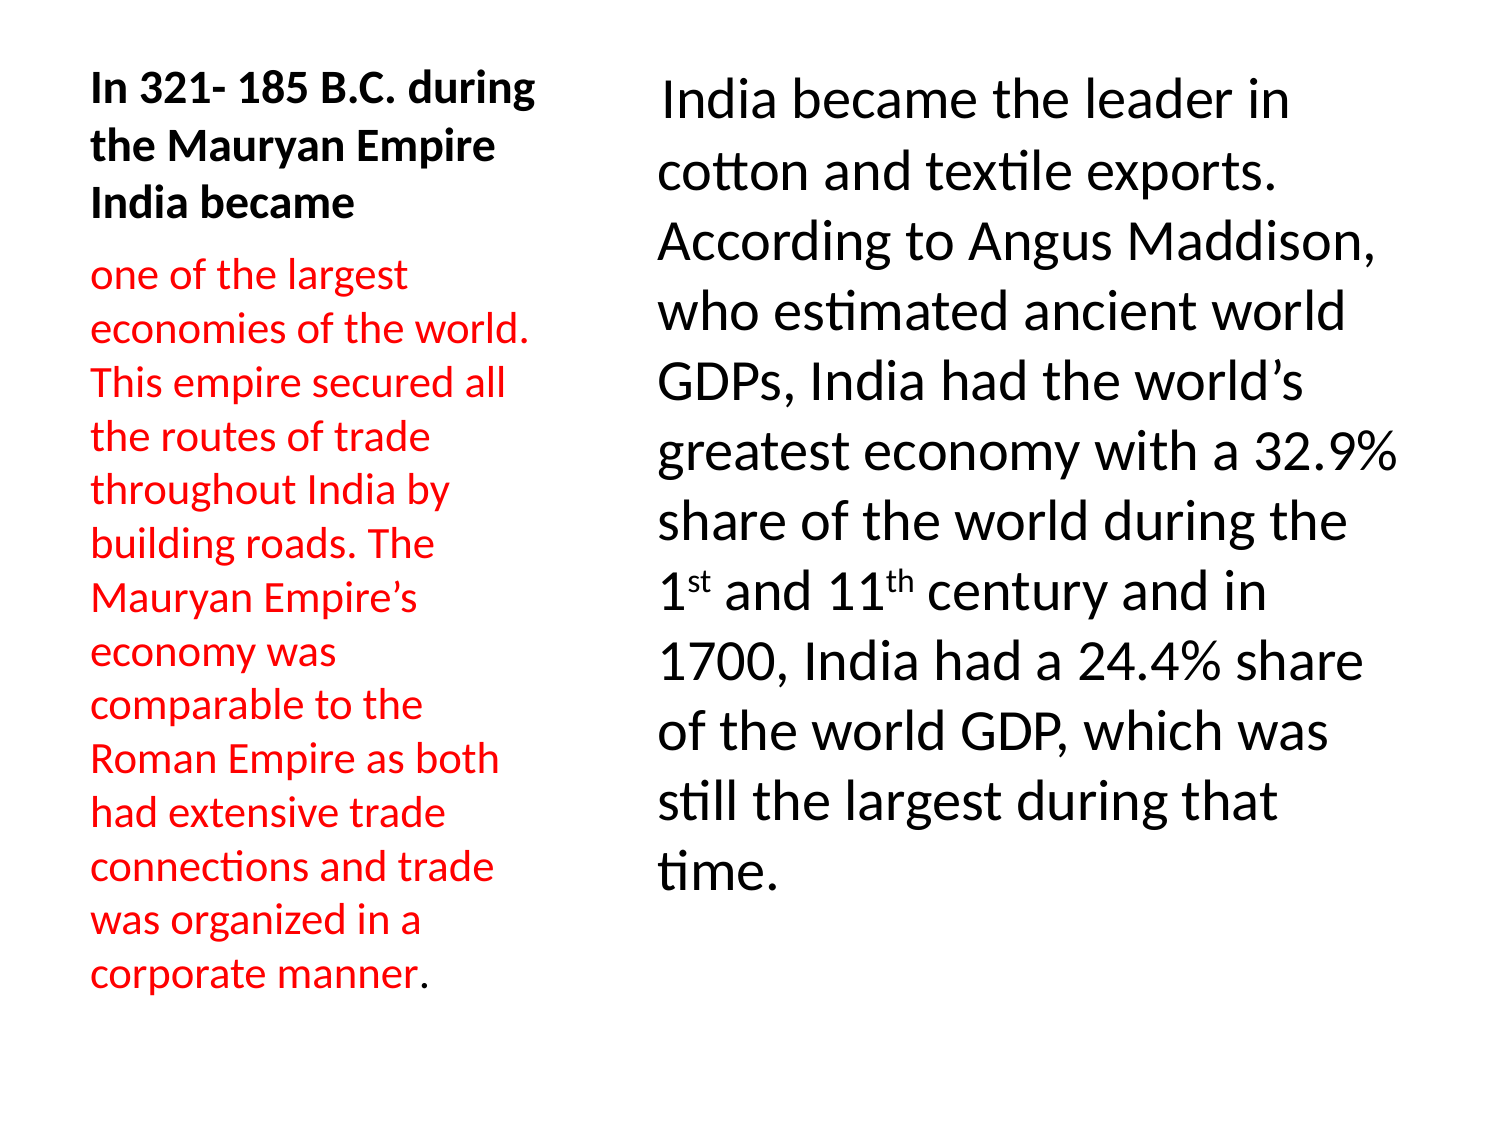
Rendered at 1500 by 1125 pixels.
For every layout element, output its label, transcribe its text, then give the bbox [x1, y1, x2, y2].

list India became the leader in cotton and textile exports. According to Angus Maddison, who estimated ancient world GDPs, India had the world’s greatest economy with a 32.9% share of the world during the 1st and 11th century and in 1700, India had a 24.4% share of the world GDP, which was still the largest during that time. [586, 44, 1425, 1005]
list one of the largest economies of the world. This empire secured all the routes of trade throughout India by building roads. The Mauryan Empire’s economy was comparable to the Roman Empire as both had extensive trade connections and trade was organized in a corporate manner. [75, 237, 569, 1008]
title In 321- 185 B.C. during the Mauryan Empire India became [75, 44, 569, 236]
